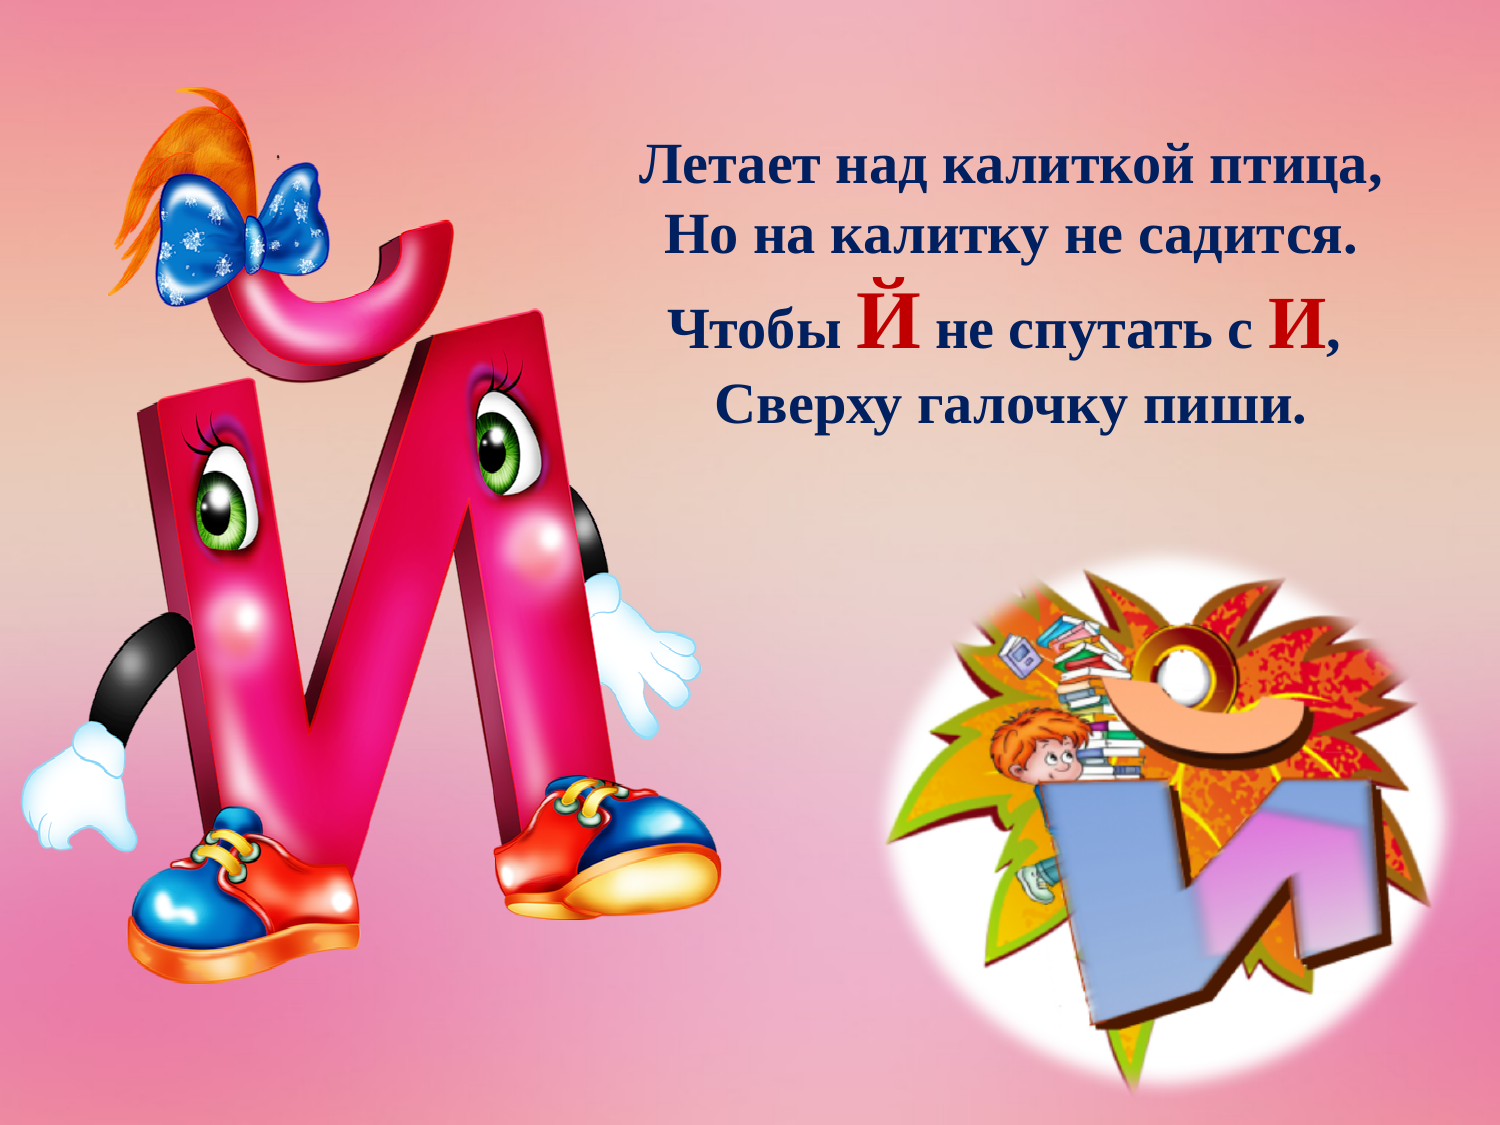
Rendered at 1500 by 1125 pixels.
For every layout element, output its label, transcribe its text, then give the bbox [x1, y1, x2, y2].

title Летает над калиткой птица, Но на калитку не садится. Чтобы Й не спутать с И, Сверху галочку пиши. [597, 45, 1425, 516]
picture [0, 0, 1500, 1125]
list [0, 58, 741, 997]
